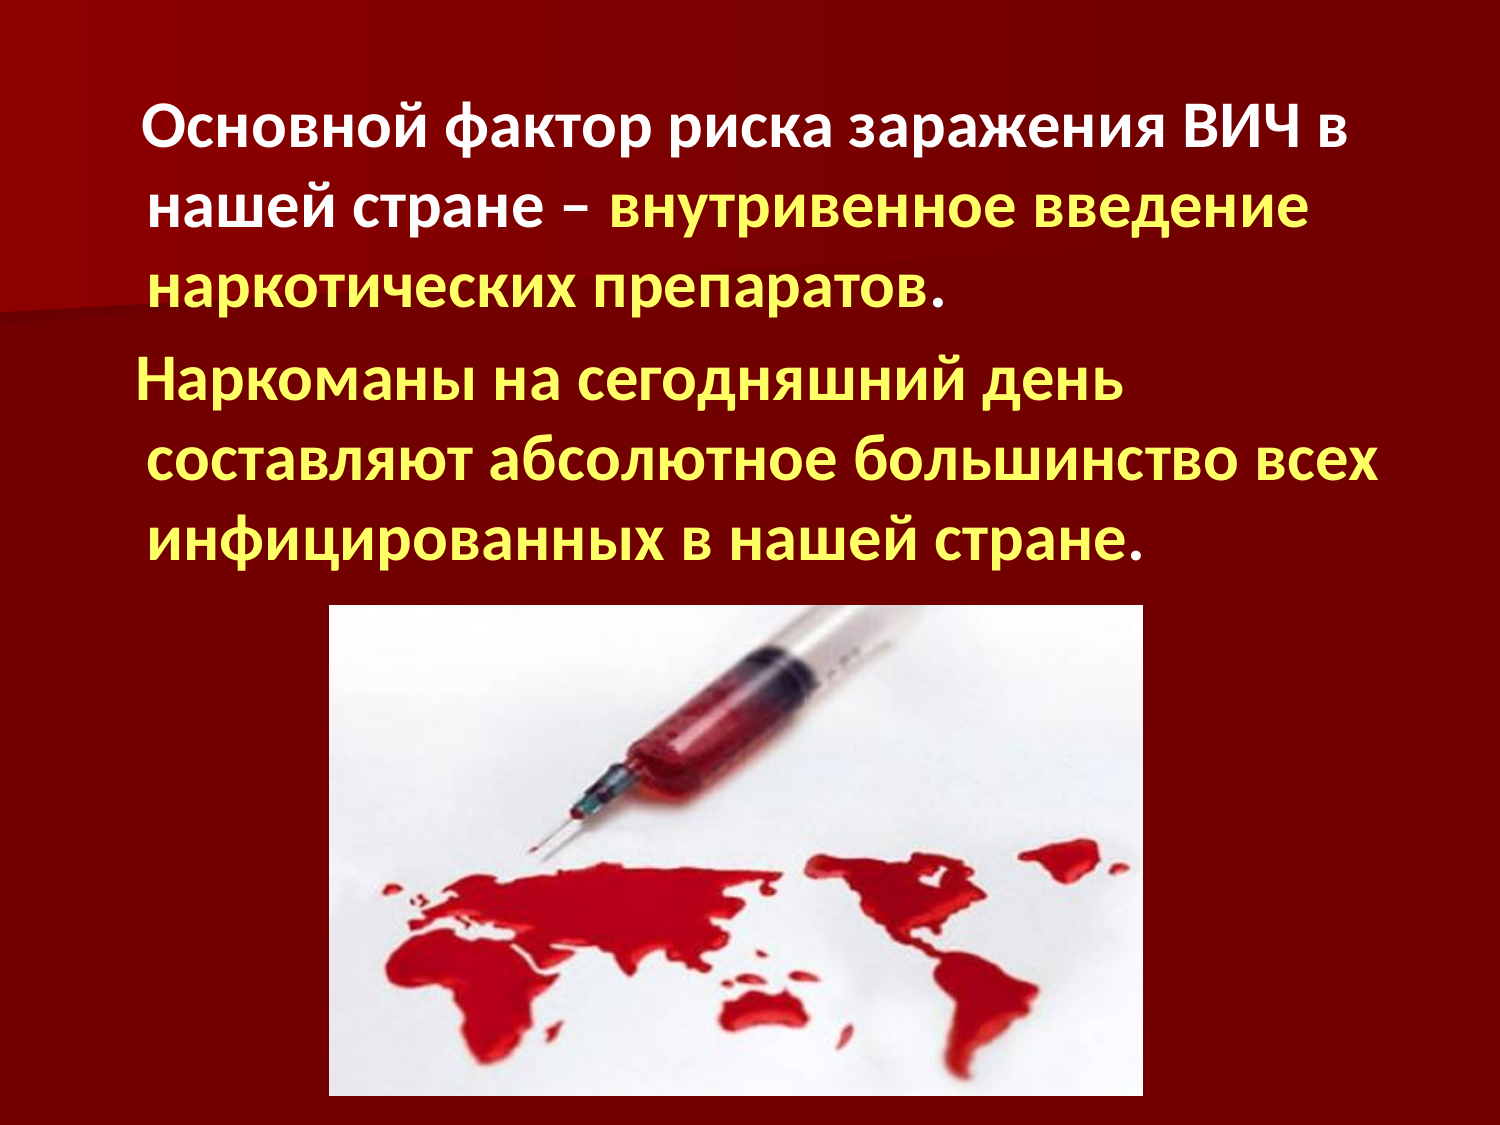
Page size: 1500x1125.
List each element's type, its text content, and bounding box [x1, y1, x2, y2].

list Основной фактор риска заражения ВИЧ в нашей стране – внутривенное введение наркотических препаратов. Наркоманы на сегодняшний день составляют абсолютное большинство всех инфицированных в нашей стране. [74, 73, 1426, 1001]
picture [329, 605, 1143, 1096]
text_box [725, 537, 775, 588]
